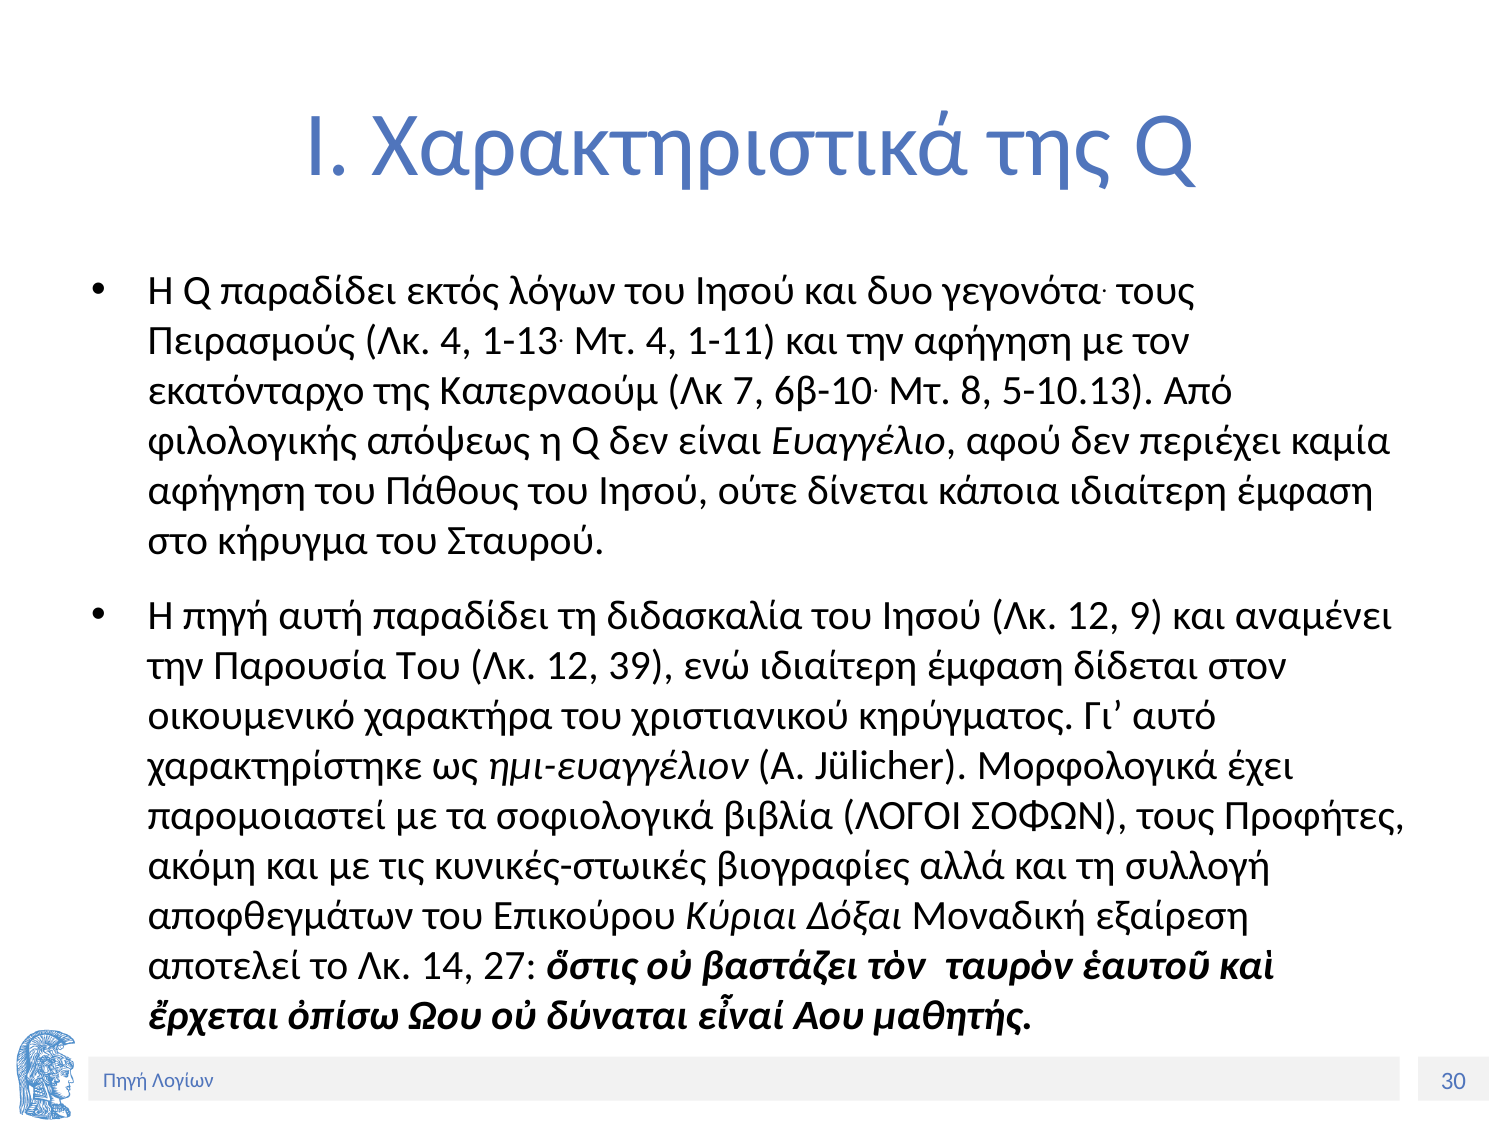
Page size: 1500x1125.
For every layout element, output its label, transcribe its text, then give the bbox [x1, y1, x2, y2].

title Ι. Χαρακτηριστικά της Q [75, 45, 1425, 233]
picture [9, 1026, 81, 1120]
list Η Q παραδίδει εκτός λόγων του Ιησού και δυο γεγονότα. τους Πειρασμούς (Λκ. 4, 1-13. Μτ. 4, 1-11) και την αφήγηση με τον εκατόνταρχο της Καπερναούμ (Λκ 7, 6β-10. Μτ. 8, 5-10.13). Από φιλολογικής απόψεως η Q δεν είναι Ευαγγέλιο, αφού δεν περιέχει καμία αφήγηση του Πάθους του Ιησού, ούτε δίνεται κάποια ιδιαίτερη έμφαση στο κήρυγμα του Σταυρού. Η πηγή αυτή παραδίδει τη διδασκαλία του Ιησού (Λκ. 12, 9) και αναμένει την Παρουσία του (Λκ. 12, 39), ενώ ιδιαίτερη έμφαση δίδεται στον οικουμενικό χαρακτήρα του χριστιανικού κηρύγματος. Γι’ αυτό χαρακτηρίστηκε ως ημι-ευαγγέλιον (A. Jülicher). μορφολογικά έχει παρομοιαστεί με τα σοφιολογικά βιβλία (ΛΟΓΟΙ ΣΟΦΩΝ), τους Προφήτες, ακόμη και με τις κυνικές-στωικές βιογραφίες αλλά και τη συλλογή αποφθεγμάτων του Επικούρου κύριαι δόξαι Μοναδική εξαίρεση αποτελεί το Λκ. 14, 27: ὅστις οὐ βαστάζει τὸν ςταυρὸν ἑαυτοῦ καὶ ἔρχεται ὀπίσω μου οὐ δύναται εἶναί μου μαθητής. [76, 255, 1427, 998]
